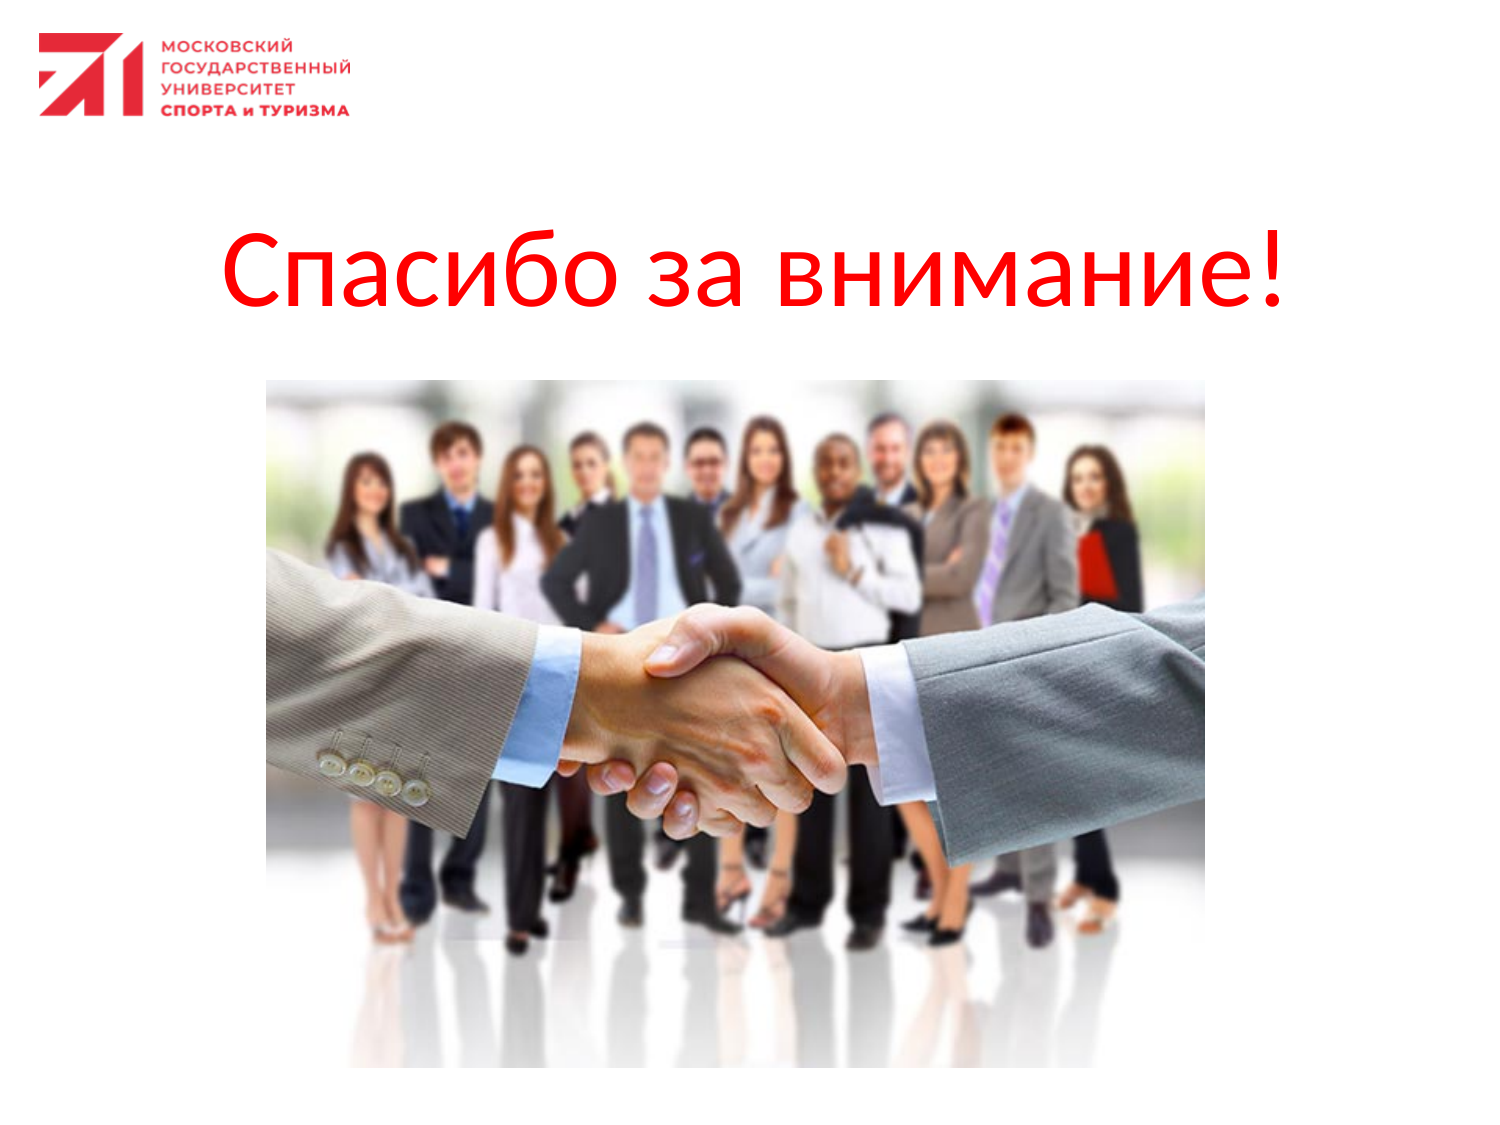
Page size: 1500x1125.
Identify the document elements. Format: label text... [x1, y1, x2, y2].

picture [266, 380, 1205, 1068]
list Спасибо за внимание! [116, 201, 1397, 1014]
picture [39, 33, 350, 131]
